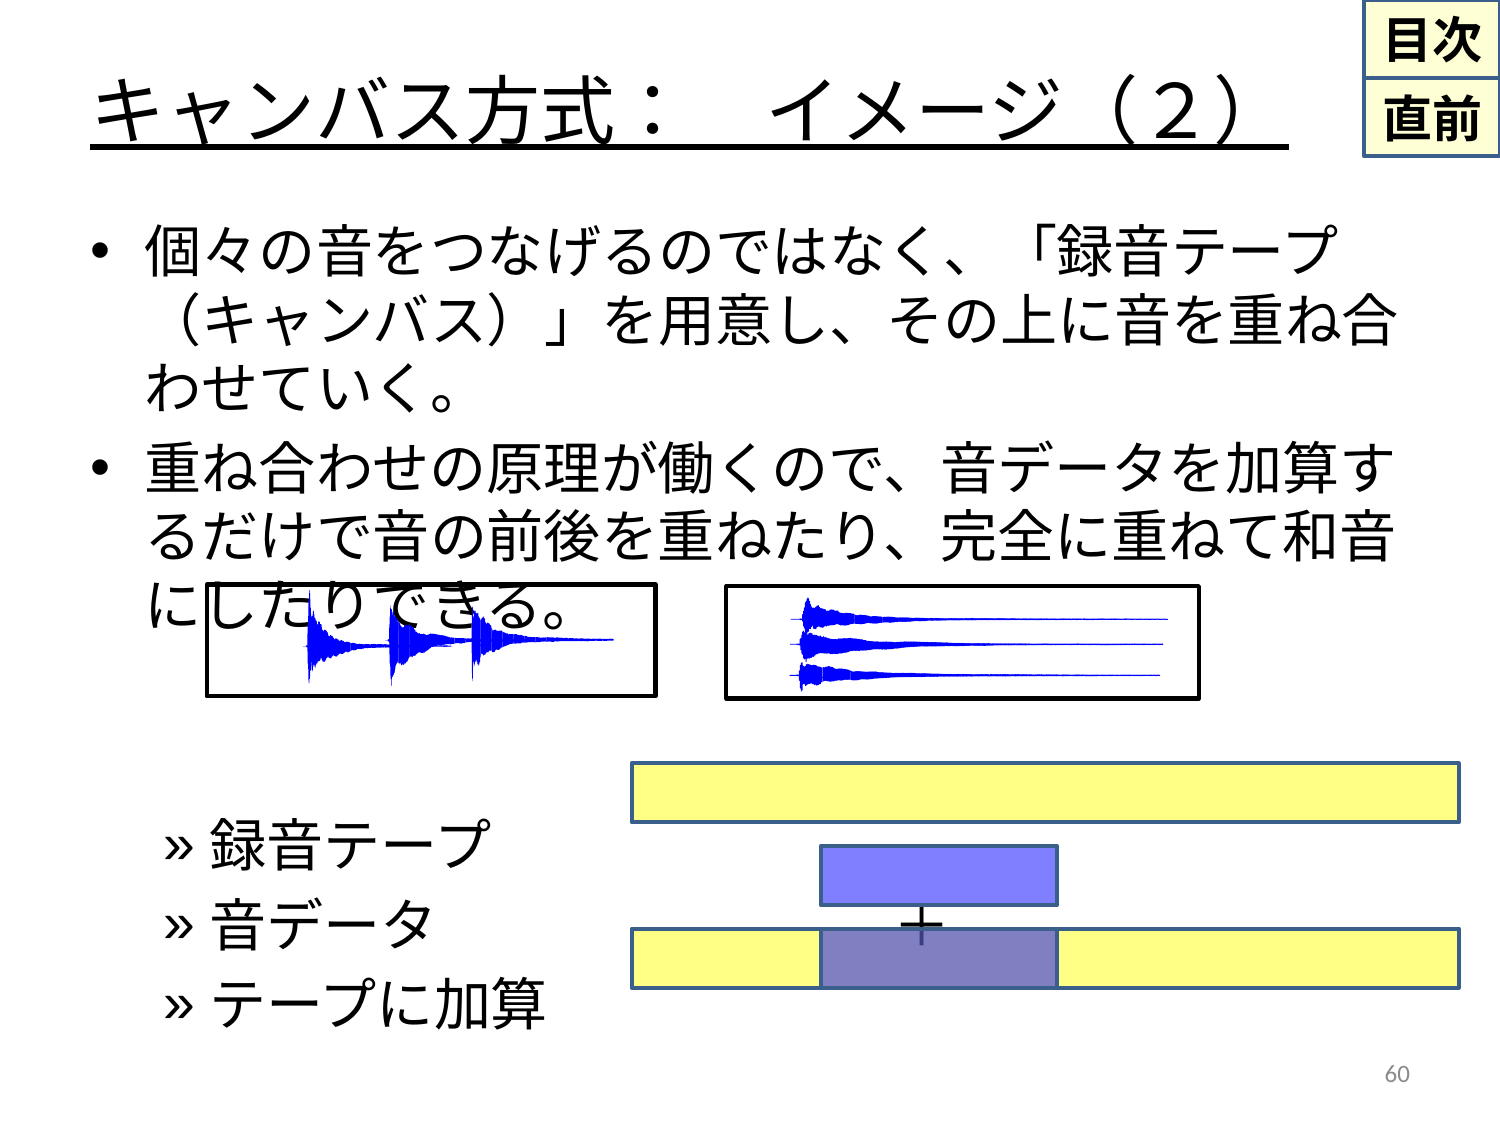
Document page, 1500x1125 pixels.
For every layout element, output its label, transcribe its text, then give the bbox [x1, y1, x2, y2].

text_box [630, 761, 1461, 824]
slide_number 60 [1074, 1042, 1425, 1103]
list 個々の音をつなげるのではなく、「録音テープ（キャンバス）」を用意し、その上に音を重ね合わせていく。 重ね合わせの原理が働くので、音データを加算するだけで音の前後を重ねたり、完全に重ねて和音にしたりできる。 録音テープ 音データ ＋ テープに加算 [75, 208, 1425, 1047]
text_box [630, 927, 819, 990]
title キャンバス方式： イメージ（２） [75, 45, 1425, 173]
text_box [819, 844, 1059, 907]
text_box [819, 927, 1059, 990]
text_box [726, 585, 1223, 705]
text_box [1059, 927, 1461, 990]
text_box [206, 573, 656, 717]
